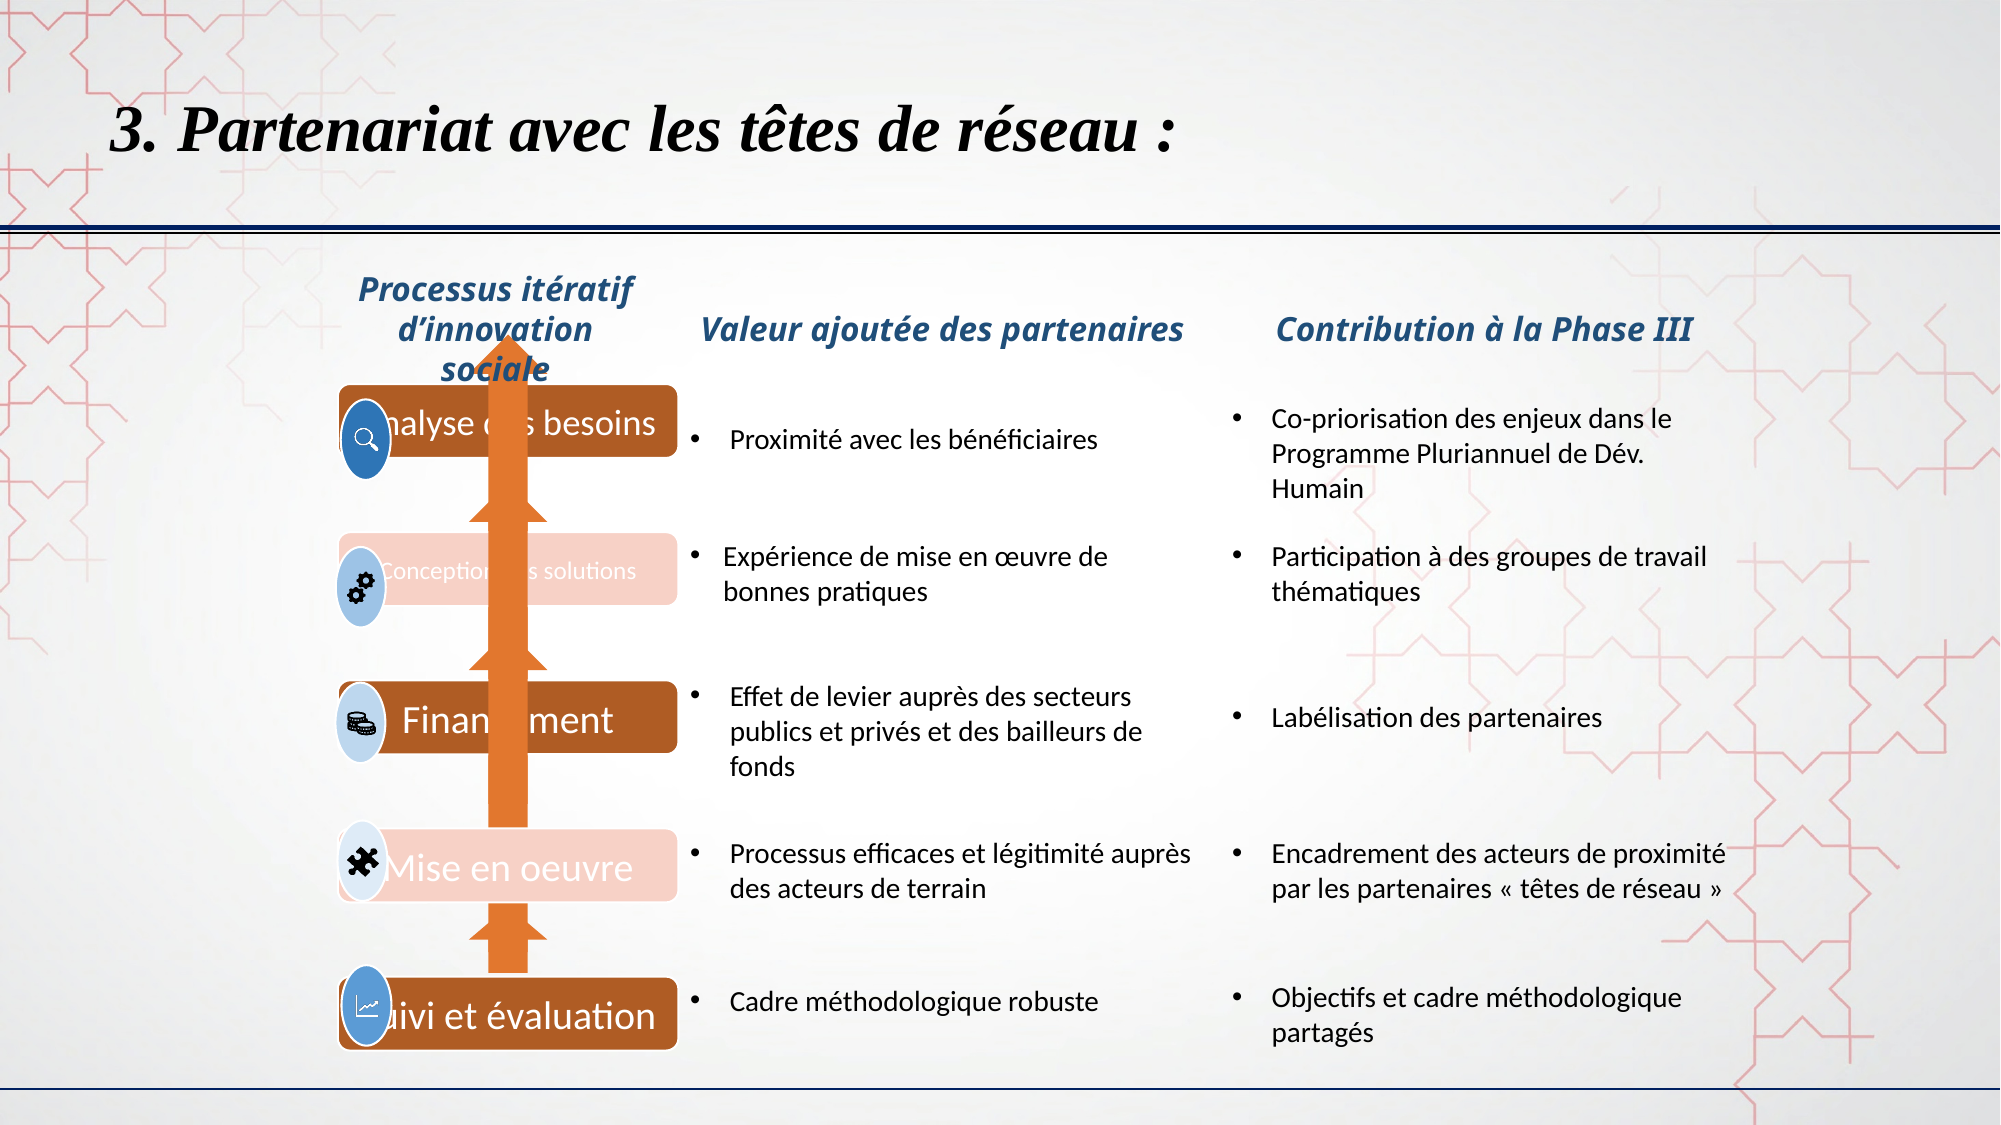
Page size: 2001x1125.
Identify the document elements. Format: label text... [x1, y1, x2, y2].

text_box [335, 261, 1743, 1055]
text_box 3. Partenariat avec les têtes de réseau : [95, 20, 1894, 239]
picture [0, 0, 2001, 1125]
